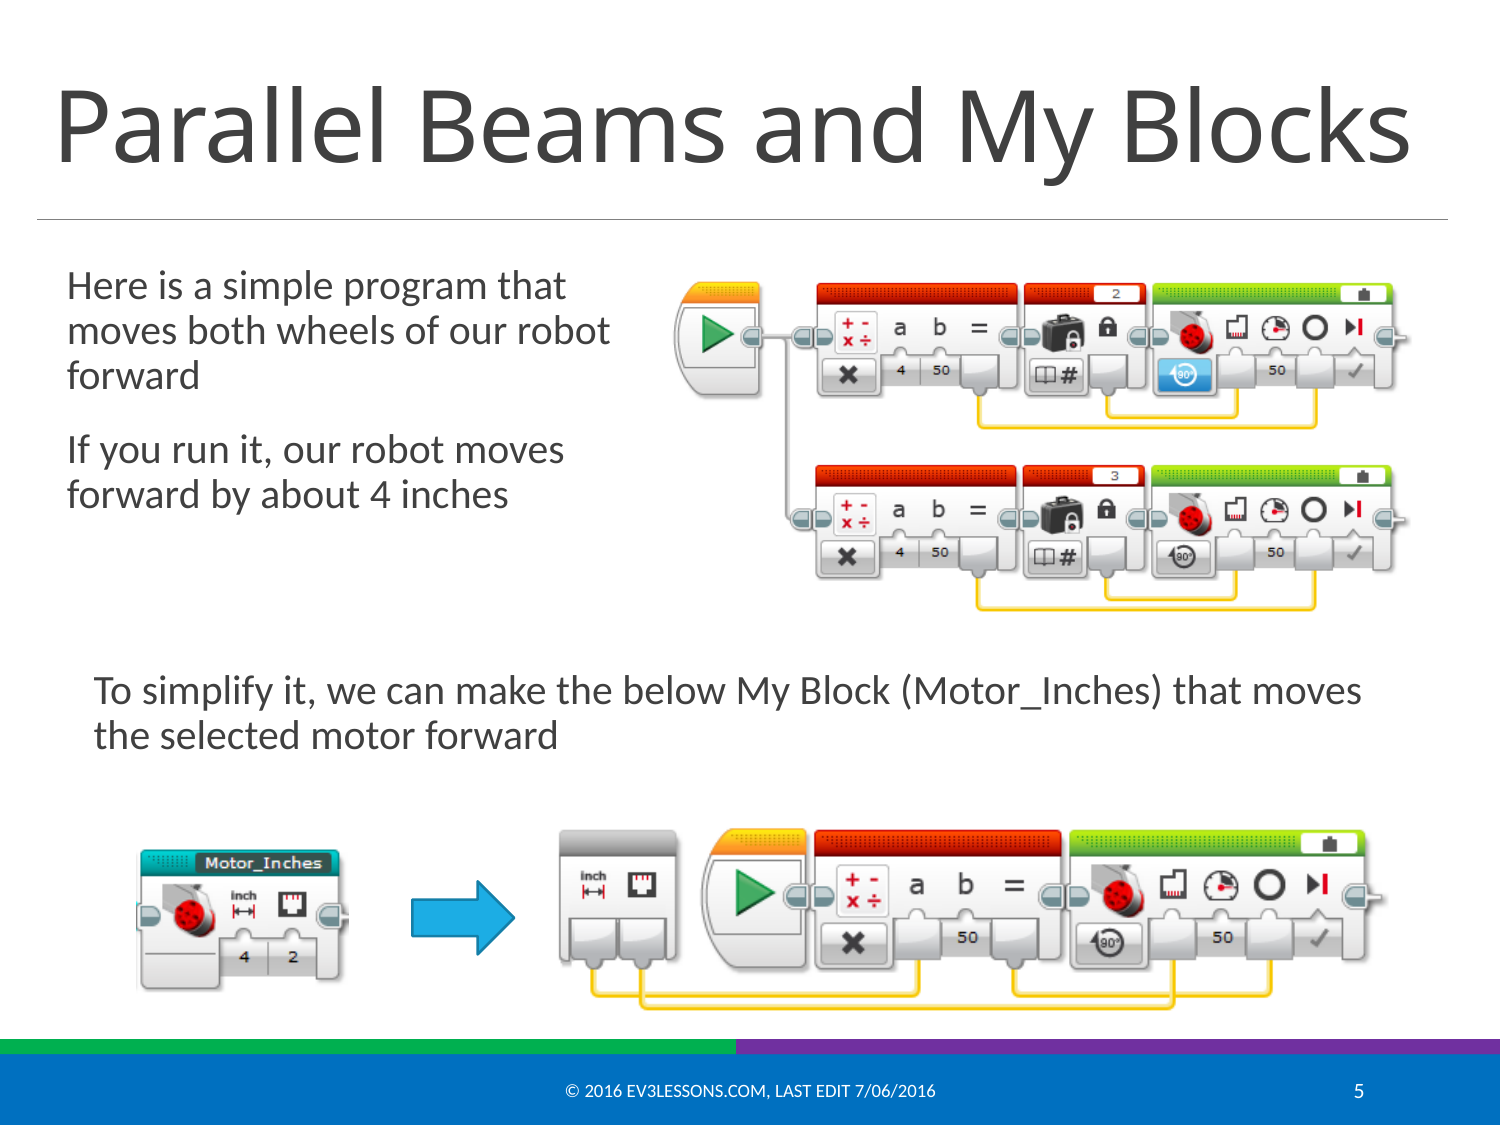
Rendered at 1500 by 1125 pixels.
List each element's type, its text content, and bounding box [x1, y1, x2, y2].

footer © 2016 EV3Lessons.com, Last edit 7/06/2016 [453, 1059, 1047, 1120]
slide_number 5 [1218, 1059, 1380, 1120]
list Here is a simple program that moves both wheels of our robot forward If you run it, our robot moves forward by about 4 inches [51, 256, 646, 568]
title Parallel Beams and My Blocks [37, 47, 1448, 191]
text_box [411, 880, 516, 956]
picture [135, 841, 349, 995]
picture [667, 263, 1427, 624]
picture [539, 804, 1392, 1031]
text_box To simplify it, we can make the below My Block (Motor_Inches) that moves the selected motor forward [78, 660, 1407, 806]
